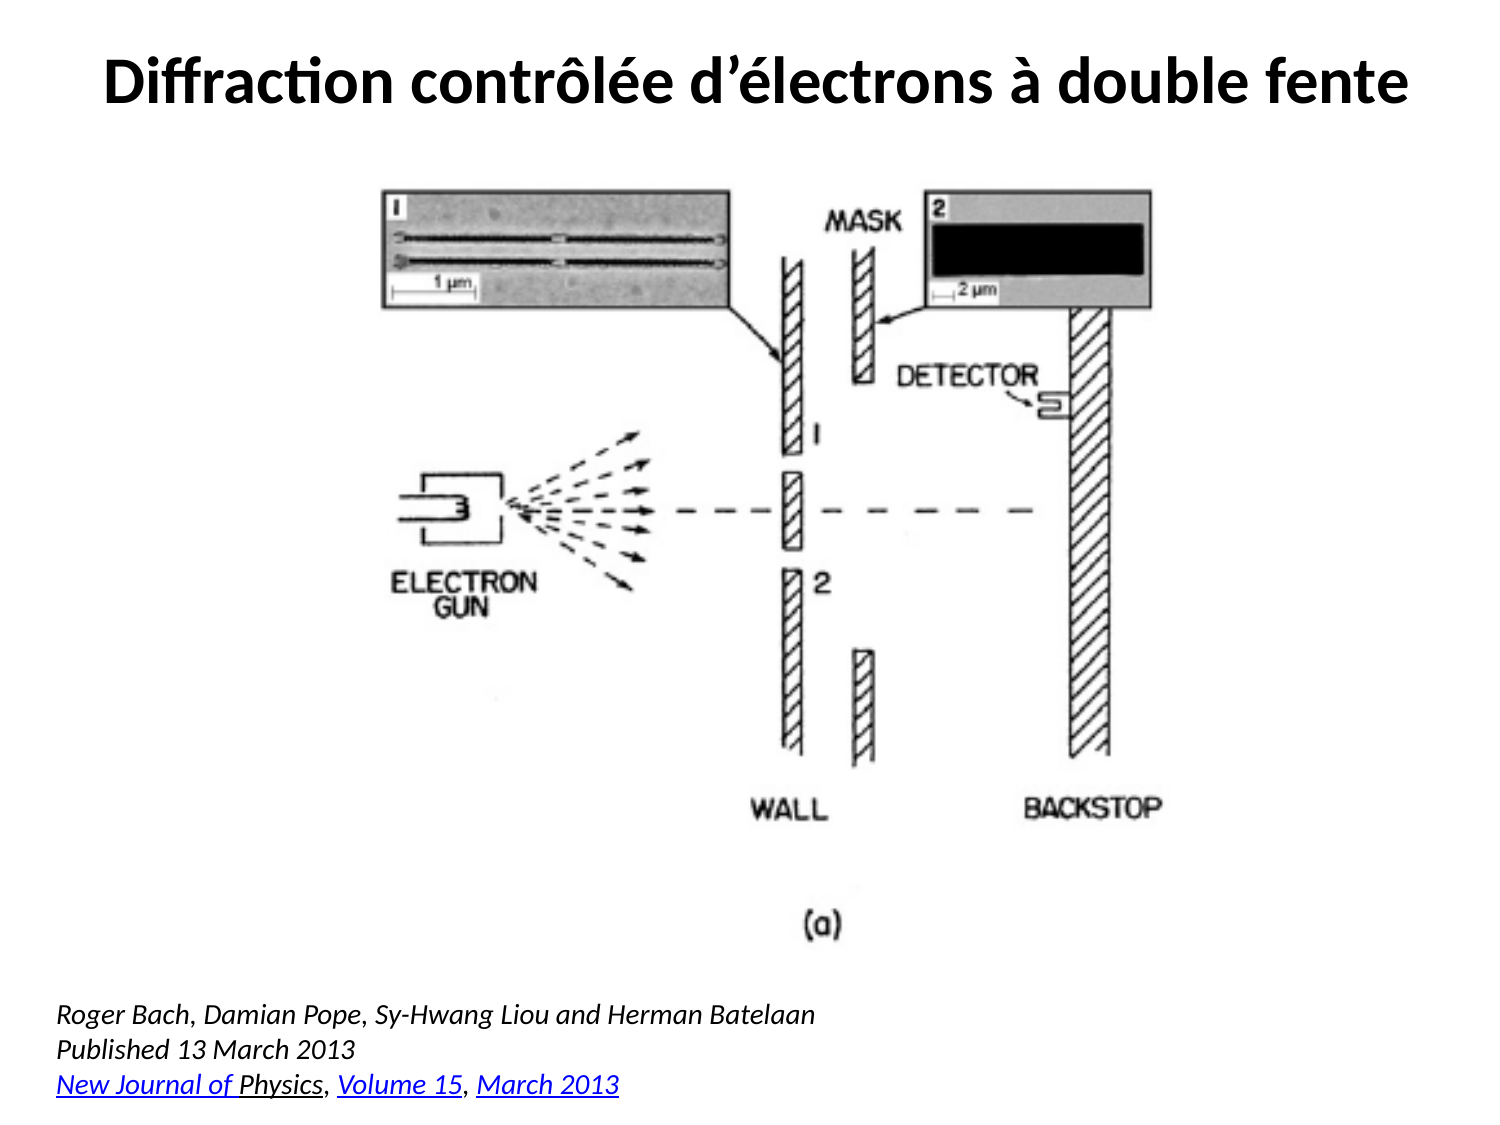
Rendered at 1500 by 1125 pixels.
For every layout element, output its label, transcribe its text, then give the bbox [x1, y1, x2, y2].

picture [330, 172, 1170, 970]
text_box Roger Bach, Damian Pope, Sy-Hwang Liou and Herman Batelaan Published 13 March 2013 New Journal of Physics, Volume 15, March 2013 [41, 987, 1208, 1108]
text_box Diffraction contrôlée d’électrons à double fente [88, 29, 1471, 125]
